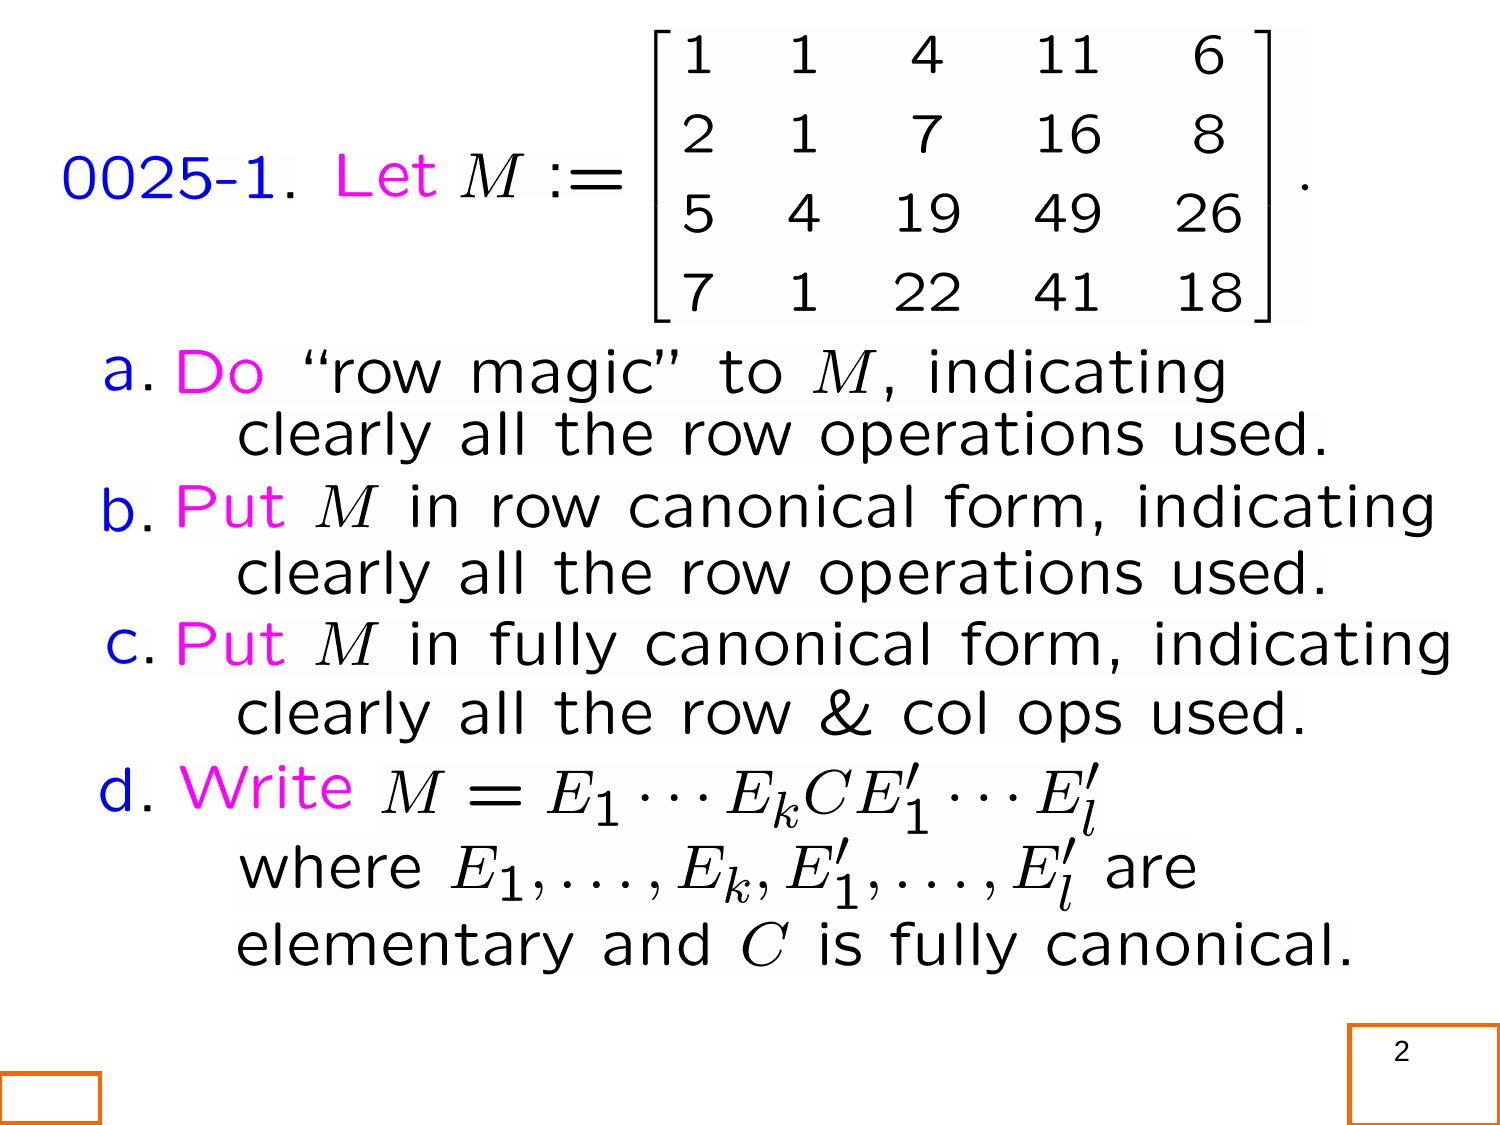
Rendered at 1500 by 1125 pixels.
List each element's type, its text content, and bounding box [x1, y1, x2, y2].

picture [177, 349, 1225, 406]
picture [102, 355, 153, 391]
picture [238, 411, 1326, 465]
picture [237, 550, 1325, 604]
text_box [0, 1073, 100, 1124]
text_box [1349, 1025, 1500, 1125]
picture [237, 687, 1303, 744]
picture [62, 155, 296, 203]
picture [177, 762, 352, 810]
slide_number 2 [1074, 1024, 1425, 1103]
picture [177, 618, 1451, 678]
picture [237, 762, 1196, 913]
picture [177, 480, 1432, 541]
picture [651, 26, 1311, 326]
picture [102, 484, 153, 532]
picture [105, 629, 154, 664]
picture [459, 153, 625, 198]
picture [237, 918, 1351, 976]
picture [99, 764, 154, 812]
picture [337, 153, 437, 197]
